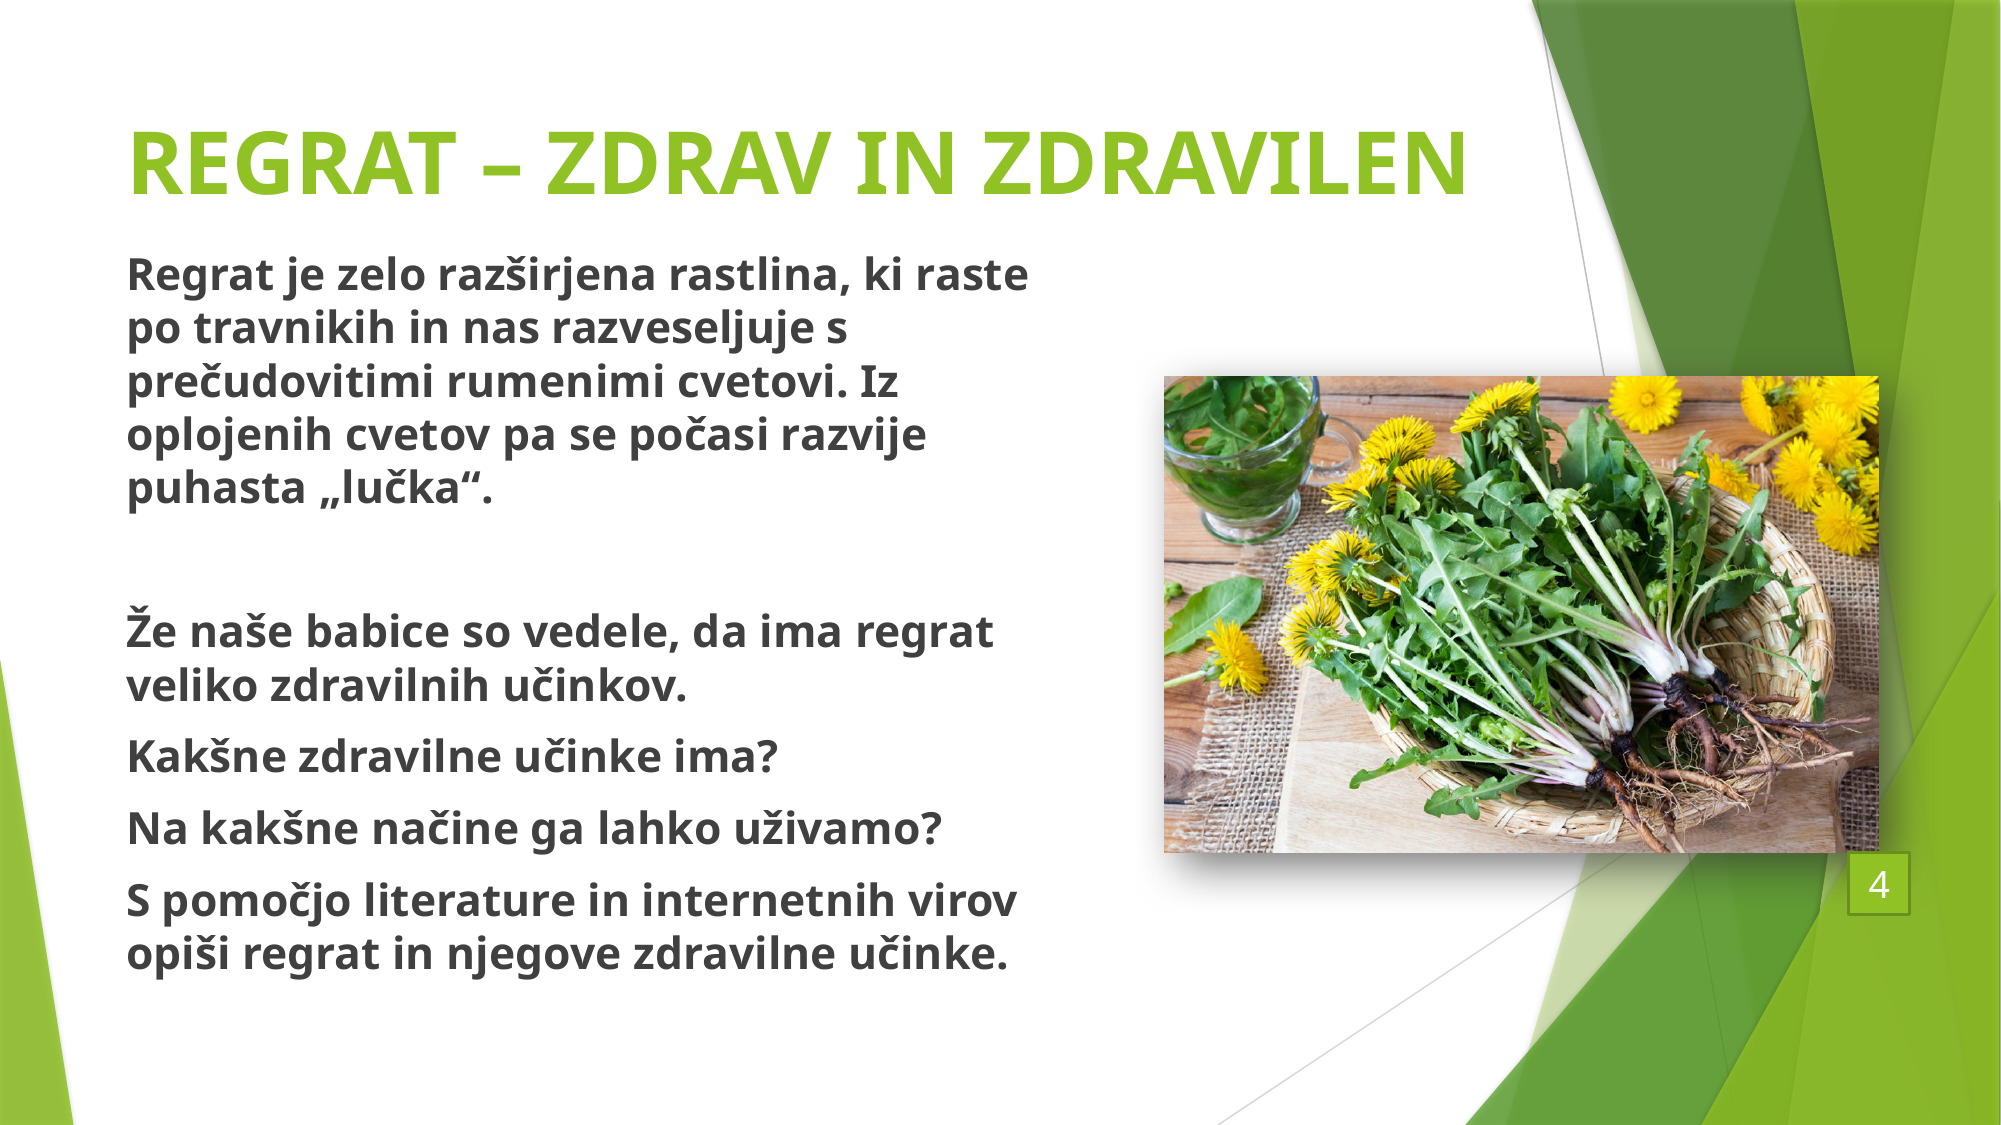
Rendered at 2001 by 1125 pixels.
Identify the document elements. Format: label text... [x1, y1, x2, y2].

title REGRAT – ZDRAV IN ZDRAVILEN [111, 99, 1522, 317]
picture [1163, 376, 1879, 854]
list Regrat je zelo razširjena rastlina, ki raste po travnikih in nas razveseljuje s prečudovitimi rumenimi cvetovi. Iz oplojenih cvetov pa se počasi razvije puhasta „lučka“. Že naše babice so vedele, da ima regrat veliko zdravilnih učinkov. Kakšne zdravilne učinke ima? Na kakšne načine ga lahko uživamo? S pomočjo literature in internetnih virov opiši regrat in njegove zdravilne učinke. [111, 238, 1103, 992]
text_box 4 [1847, 851, 1911, 916]
